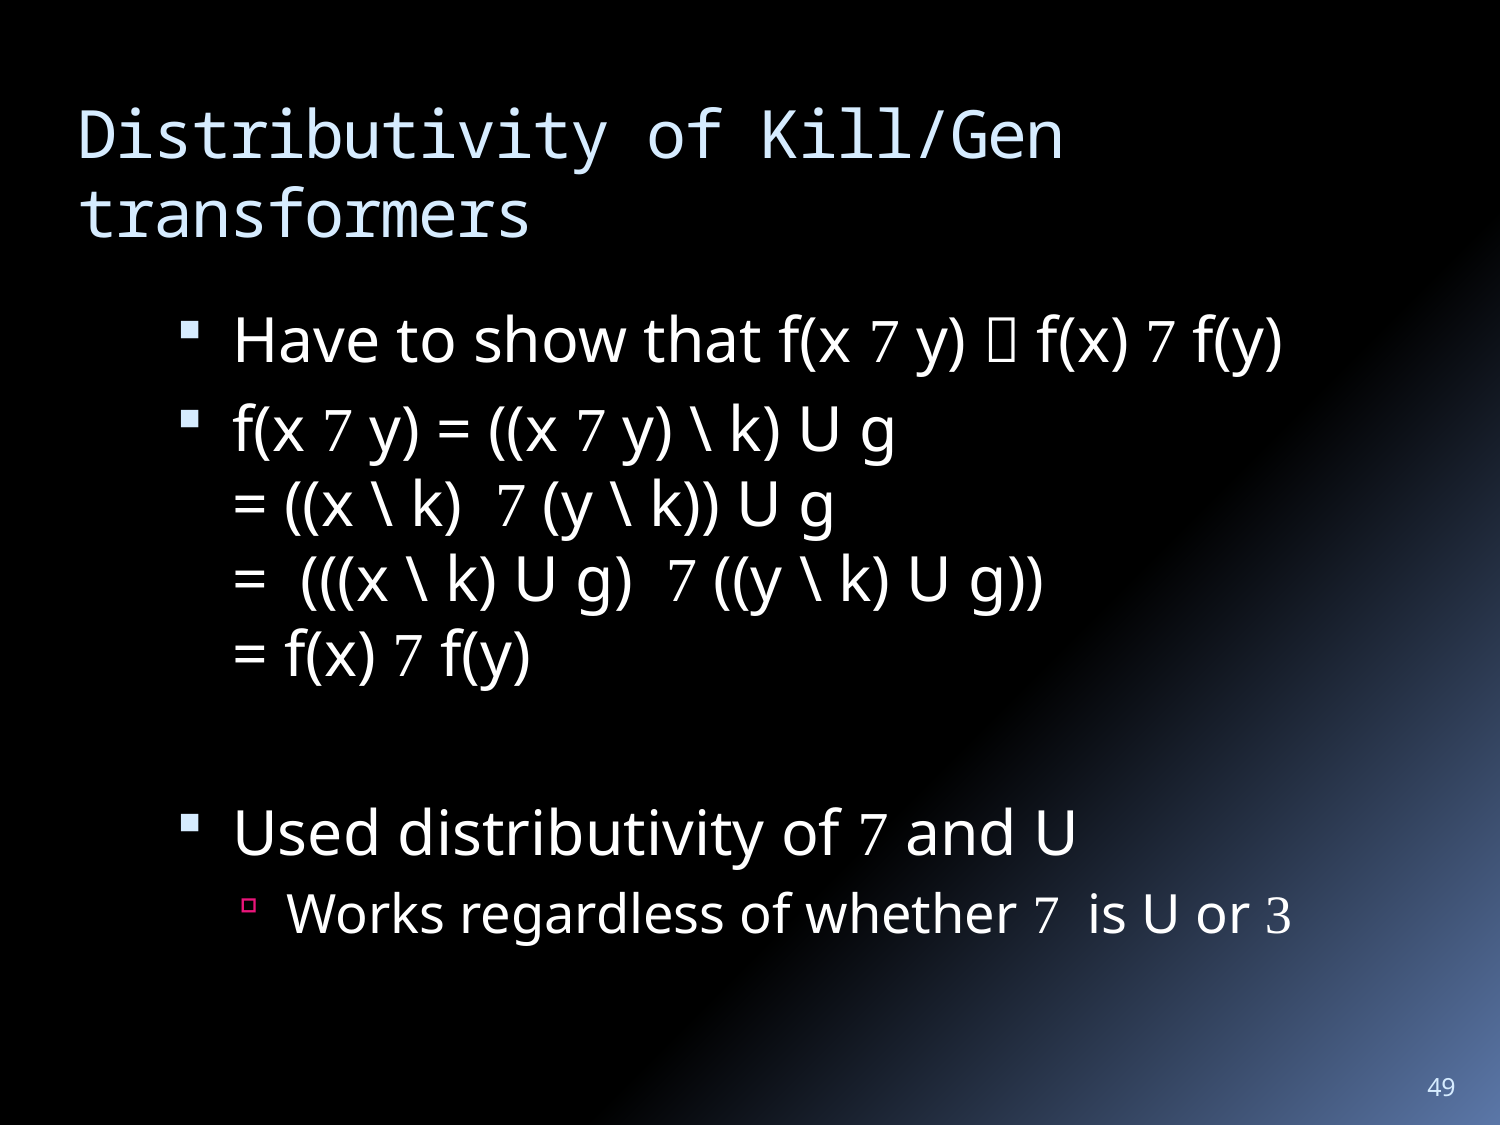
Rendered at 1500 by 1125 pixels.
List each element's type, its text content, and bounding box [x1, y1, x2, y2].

list Have to show that f(x  y)  f(x)  f(y) f(x  y) = ((x  y) \ k) U g = ((x \ k)  (y \ k)) U g = (((x \ k) U g)  ((y \ k) U g)) = f(x)  f(y) Used distributivity of  and U Works regardless of whether  is U or  [150, 292, 1425, 1043]
title Distributivity of Kill/Gen transformers [62, 83, 1450, 234]
slide_number 49 [1412, 1052, 1488, 1113]
